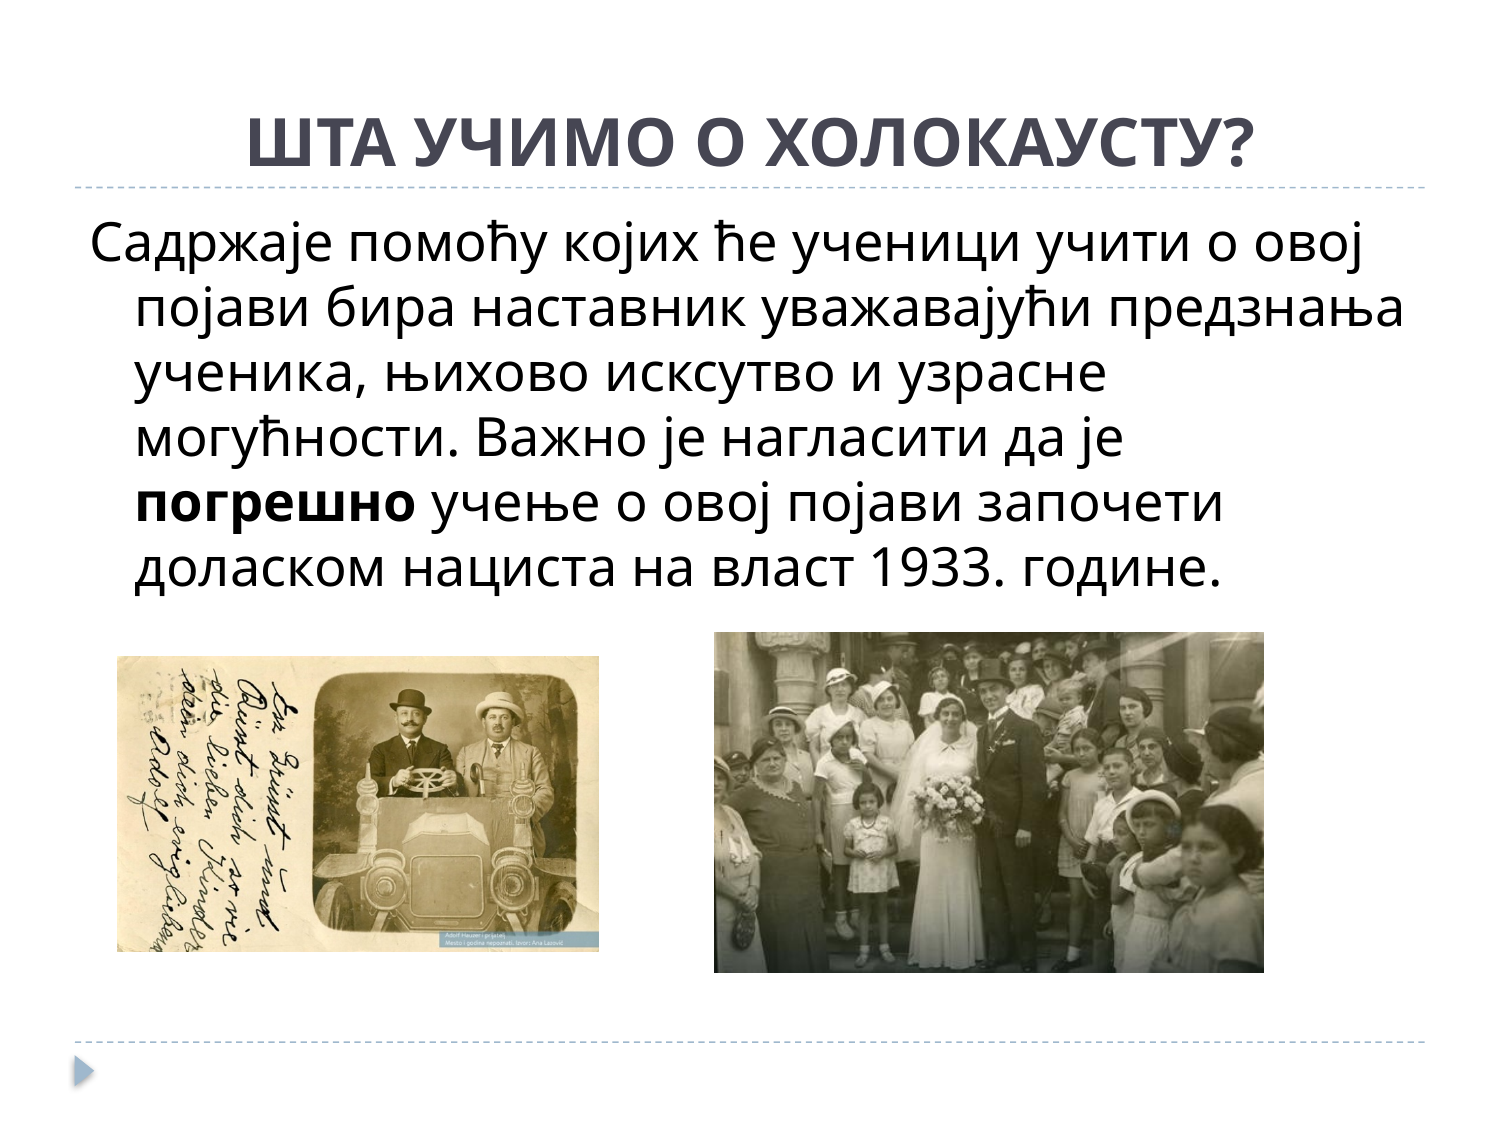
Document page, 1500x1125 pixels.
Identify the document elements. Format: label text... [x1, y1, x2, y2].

title ШТА УЧИМО О ХОЛОКАУСТУ? [75, 24, 1425, 188]
picture [116, 656, 599, 953]
list Садржаје помоћу којих ће ученици учити о овој појави бира наставник уважавајући предзнања ученика, њихово исксутво и узрасне могућности. Важно је нагласити да је погрешно учење о овој појави започети доласком нациста на власт 1933. године. [75, 200, 1425, 1010]
picture [714, 632, 1264, 973]
